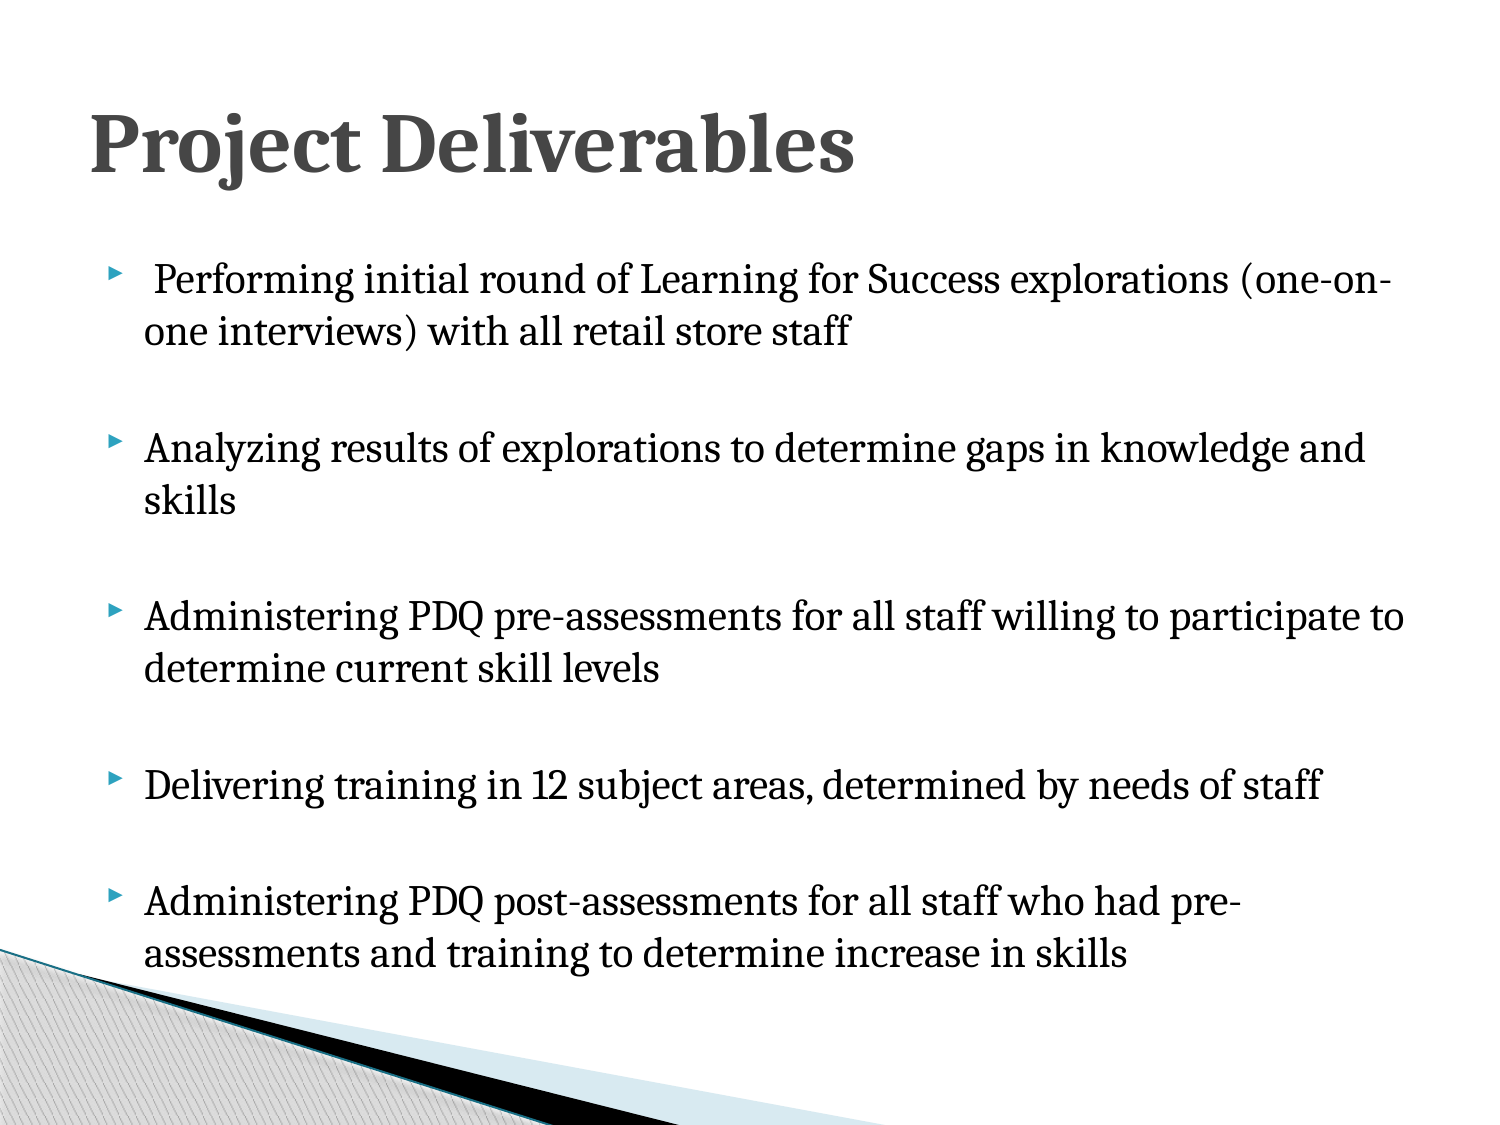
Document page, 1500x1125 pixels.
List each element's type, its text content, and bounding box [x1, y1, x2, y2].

list Performing initial round of Learning for Success explorations (one-on-one interviews) with all retail store staff Analyzing results of explorations to determine gaps in knowledge and skills Administering PDQ pre-assessments for all staff willing to participate to determine current skill levels Delivering training in 12 subject areas, determined by needs of staff Administering PDQ post-assessments for all staff who had pre-assessments and training to determine increase in skills [75, 243, 1425, 986]
title Project Deliverables [75, 45, 1425, 233]
